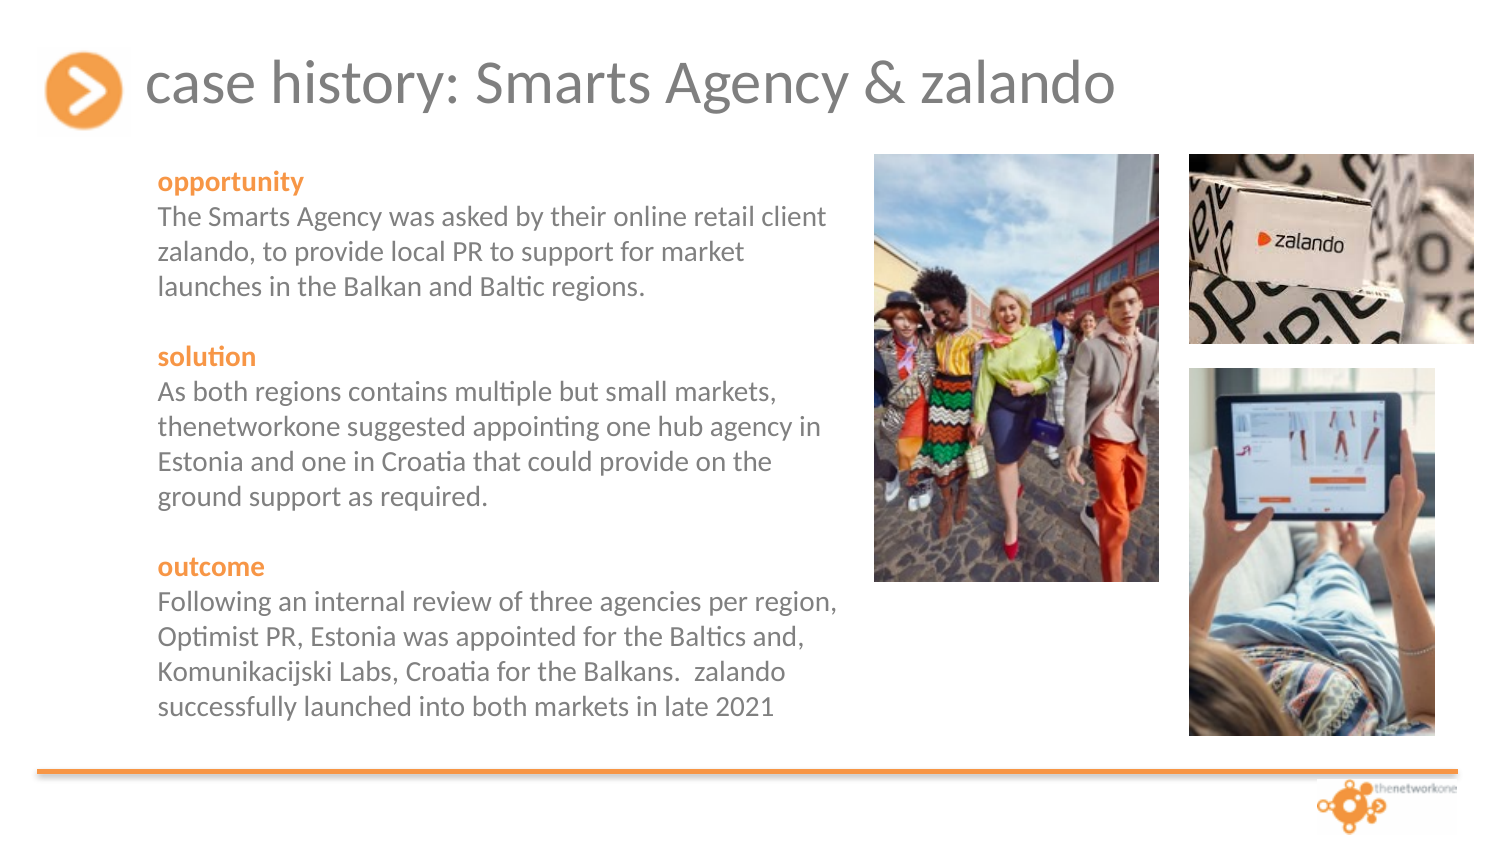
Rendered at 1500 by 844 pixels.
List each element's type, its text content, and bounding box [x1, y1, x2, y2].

picture [1317, 779, 1457, 835]
picture [873, 154, 1159, 582]
picture [1189, 368, 1435, 737]
picture [37, 47, 130, 137]
title case history: Smarts Agency & zalando [130, 33, 1422, 155]
picture [1188, 154, 1474, 344]
text_box opportunity The Smarts Agency was asked by their online retail client zalando, to provide local PR to support for market launches in the Balkan and Baltic regions. solution As both regions contains multiple but small markets, thenetworkone suggested appointing one hub agency in Estonia and one in Croatia that could provide on the ground support as required. outcome Following an internal review of three agencies per region, Optimist PR, Estonia was appointed for the Baltics and, Komunikacijski Labs, Croatia for the Balkans. zalando successfully launched into both markets in late 2021 [142, 155, 859, 775]
